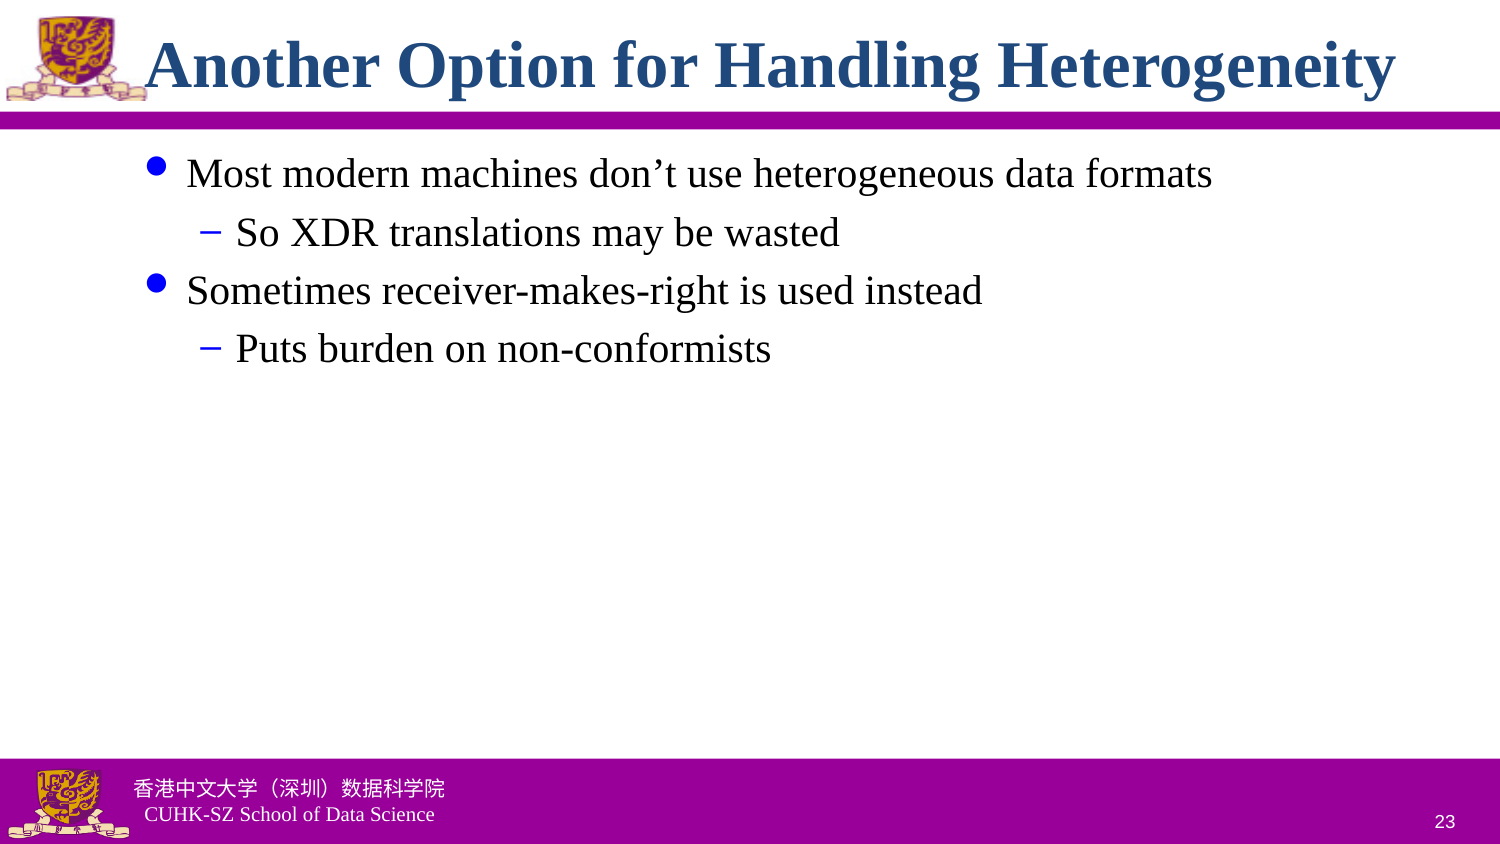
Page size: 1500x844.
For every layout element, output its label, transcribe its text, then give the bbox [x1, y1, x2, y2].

picture [5, 15, 152, 101]
picture [7, 768, 130, 839]
slide_number 23 [1120, 802, 1471, 844]
title Another Option for Handling Heterogeneity [128, 17, 1424, 104]
list Most modern machines don’t use heterogeneous data formats So XDR translations may be wasted Sometimes receiver-makes-right is used instead Puts burden on non-conformists [128, 138, 1426, 398]
